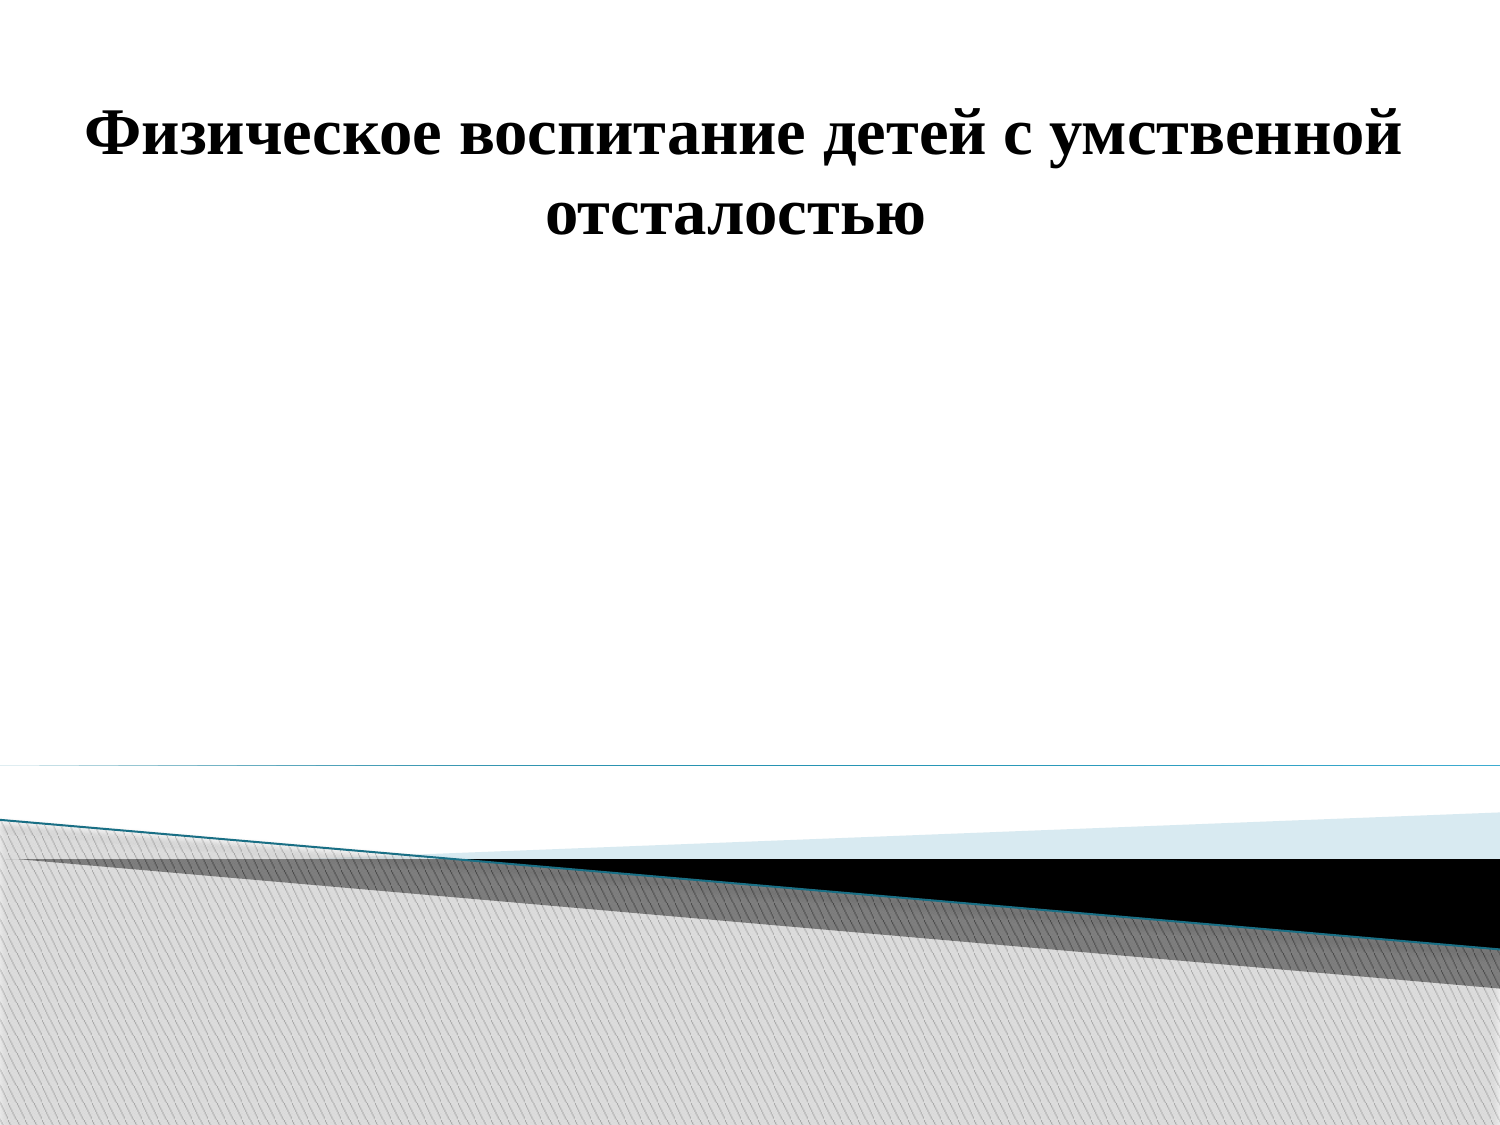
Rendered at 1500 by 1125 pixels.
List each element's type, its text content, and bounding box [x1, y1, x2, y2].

picture [5, 859, 1500, 989]
title Физическое воспитание детей с умственной отсталостью [69, 0, 1420, 256]
